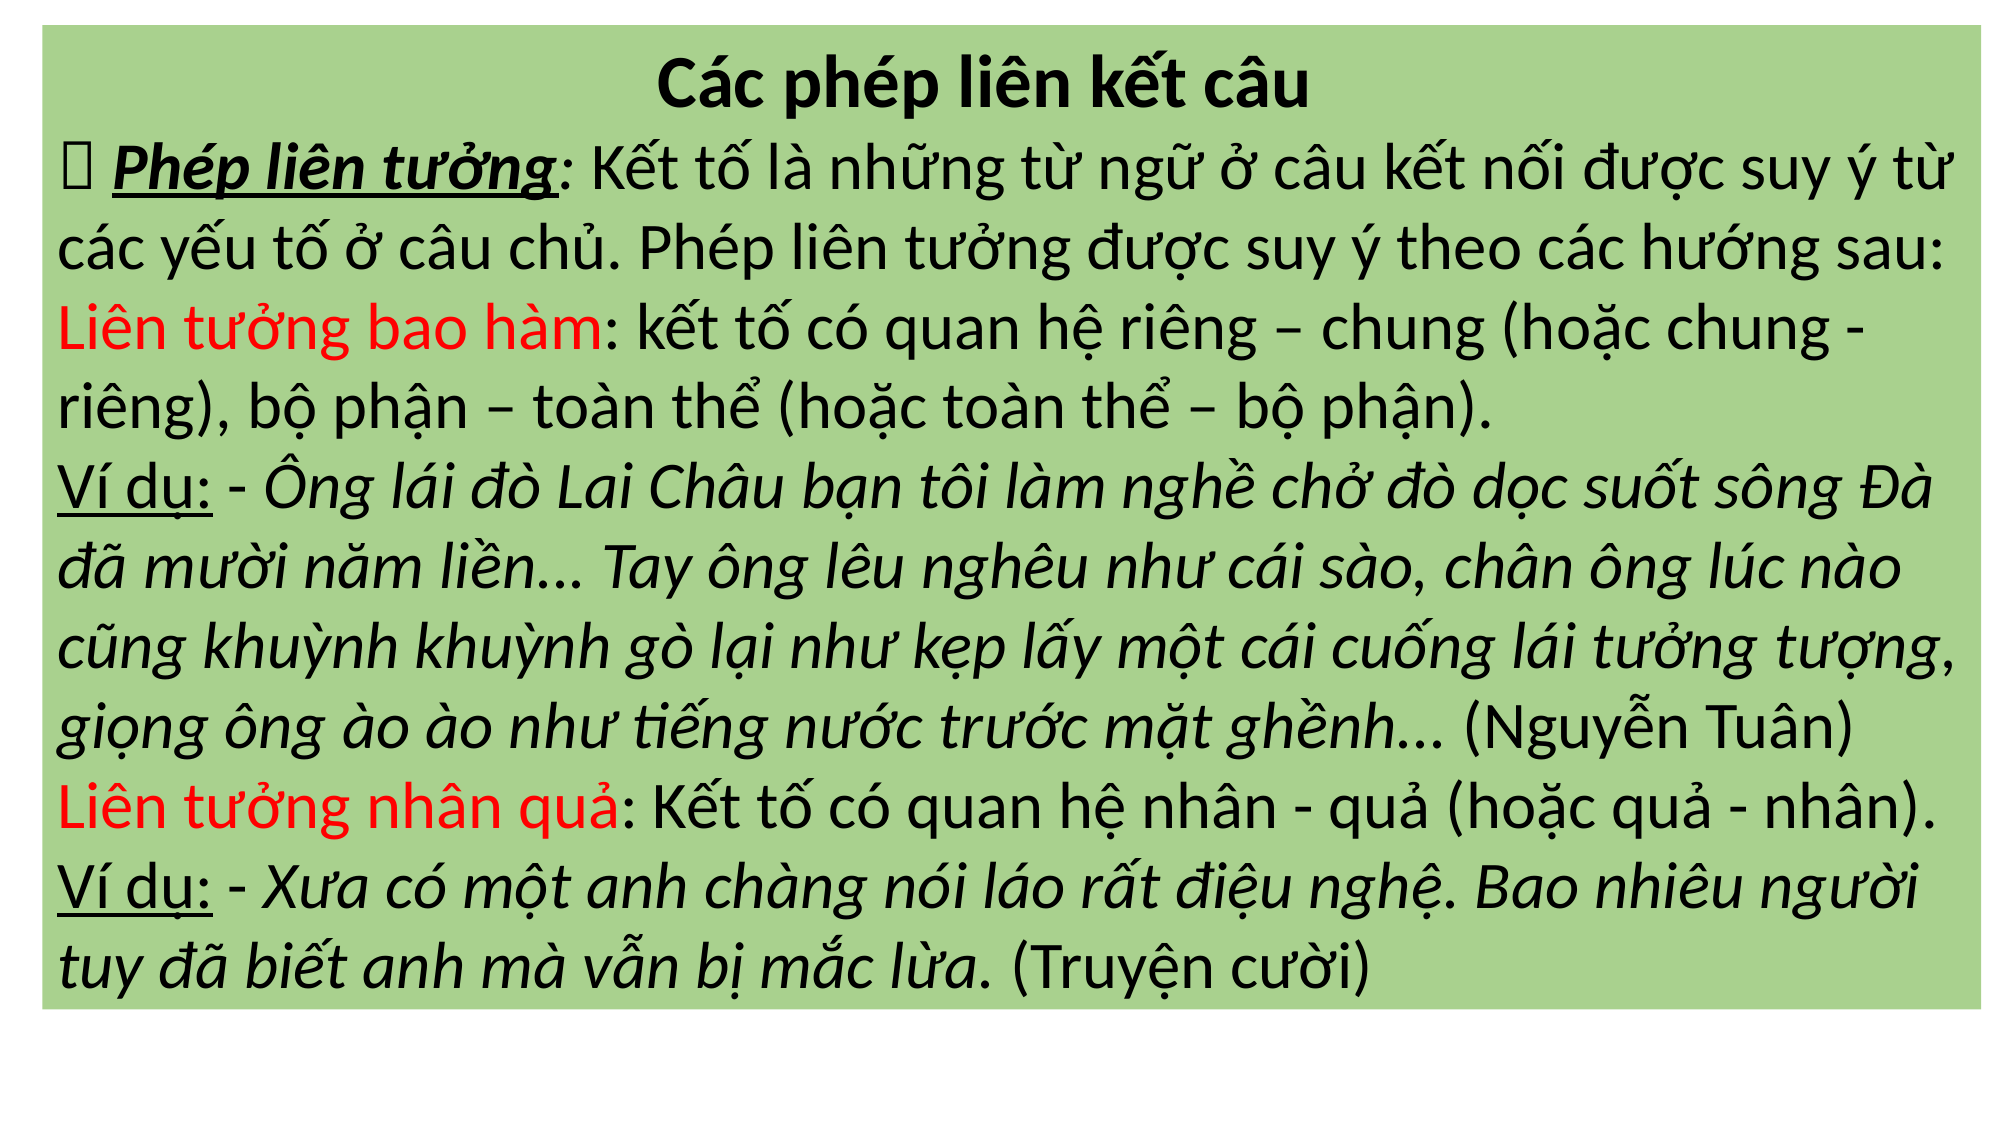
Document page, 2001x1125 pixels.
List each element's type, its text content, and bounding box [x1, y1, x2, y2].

text_box Các phép liên kết câu  Phép liên tưởng: Kết tố là những từ ngữ ở câu kết nối được suy ý từ các yếu tố ở câu chủ. Phép liên tưởng được suy ý theo các hướng sau: Liên tưởng bao hàm: kết tố có quan hệ riêng – chung (hoặc chung - riêng), bộ phận – toàn thể (hoặc toàn thể – bộ phận). Ví dụ: - Ông lái đò Lai Châu bạn tôi làm nghề chở đò dọc suốt sông Đà đã mười năm liền... Tay ông lêu nghêu như cái sào, chân ông lúc nào cũng khuỳnh khuỳnh gò lại như kẹp lấy một cái cuống lái tưởng tượng, giọng ông ào ào như tiếng nước trước mặt ghềnh... (Nguyễn Tuân) Liên tưởng nhân quả: Kết tố có quan hệ nhân - quả (hoặc quả - nhân). Ví dụ: - Xưa có một anh chàng nói láo rất điệu nghệ. Bao nhiêu người tuy đã biết anh mà vẫn bị mắc lừa. (Truyện cười) [42, 25, 1982, 1010]
